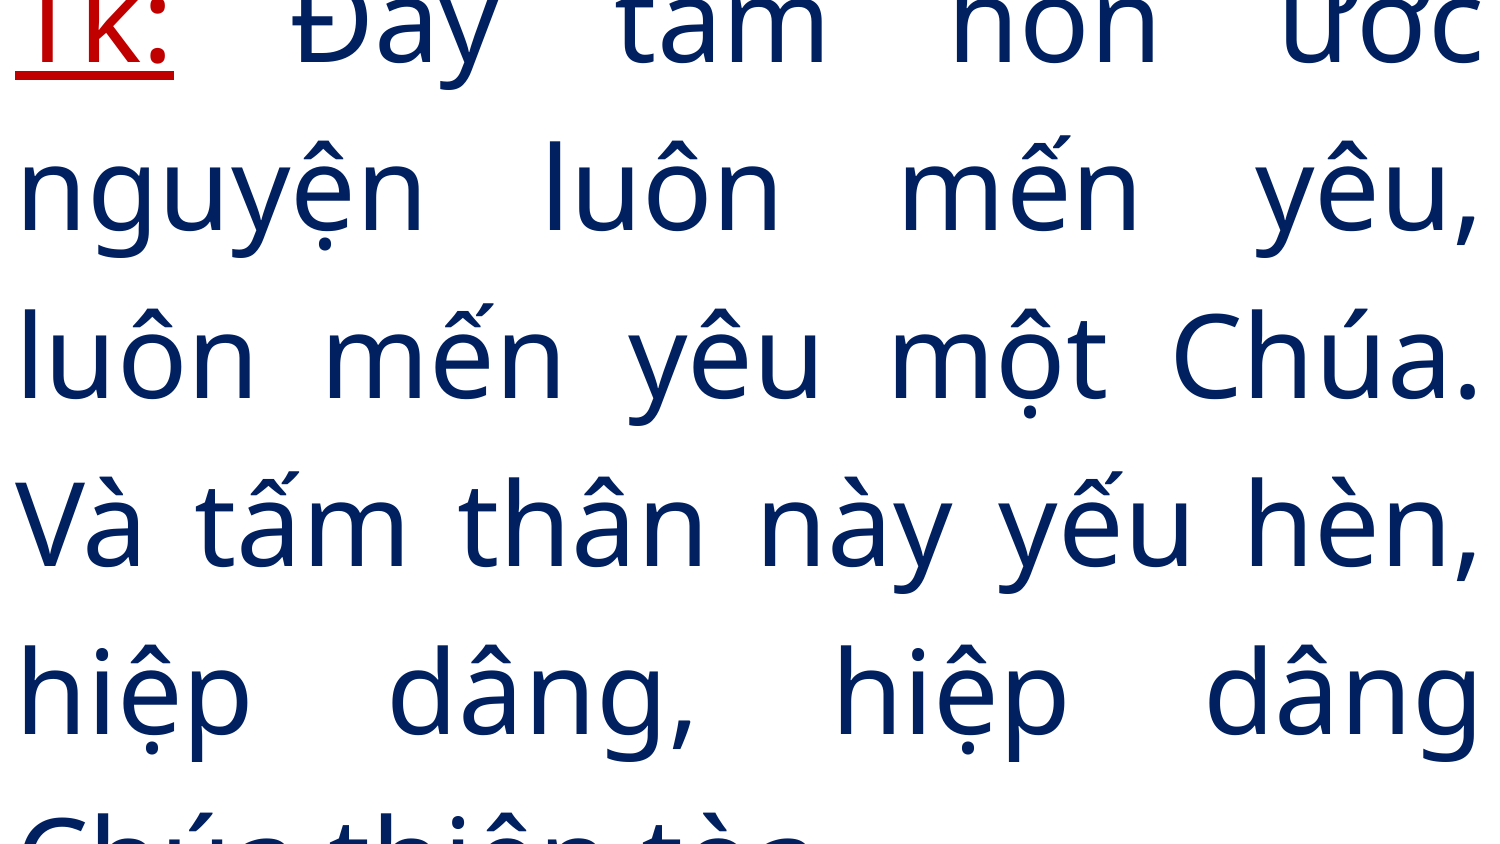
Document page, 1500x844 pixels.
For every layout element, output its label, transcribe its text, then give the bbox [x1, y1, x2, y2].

title Tk: Đây tâm hồn ước nguyện luôn mến yêu, luôn mến yêu một Chúa. Và tấm thân này yếu hèn, hiệp dâng, hiệp dâng Chúa thiên tòa. [0, 0, 1500, 844]
